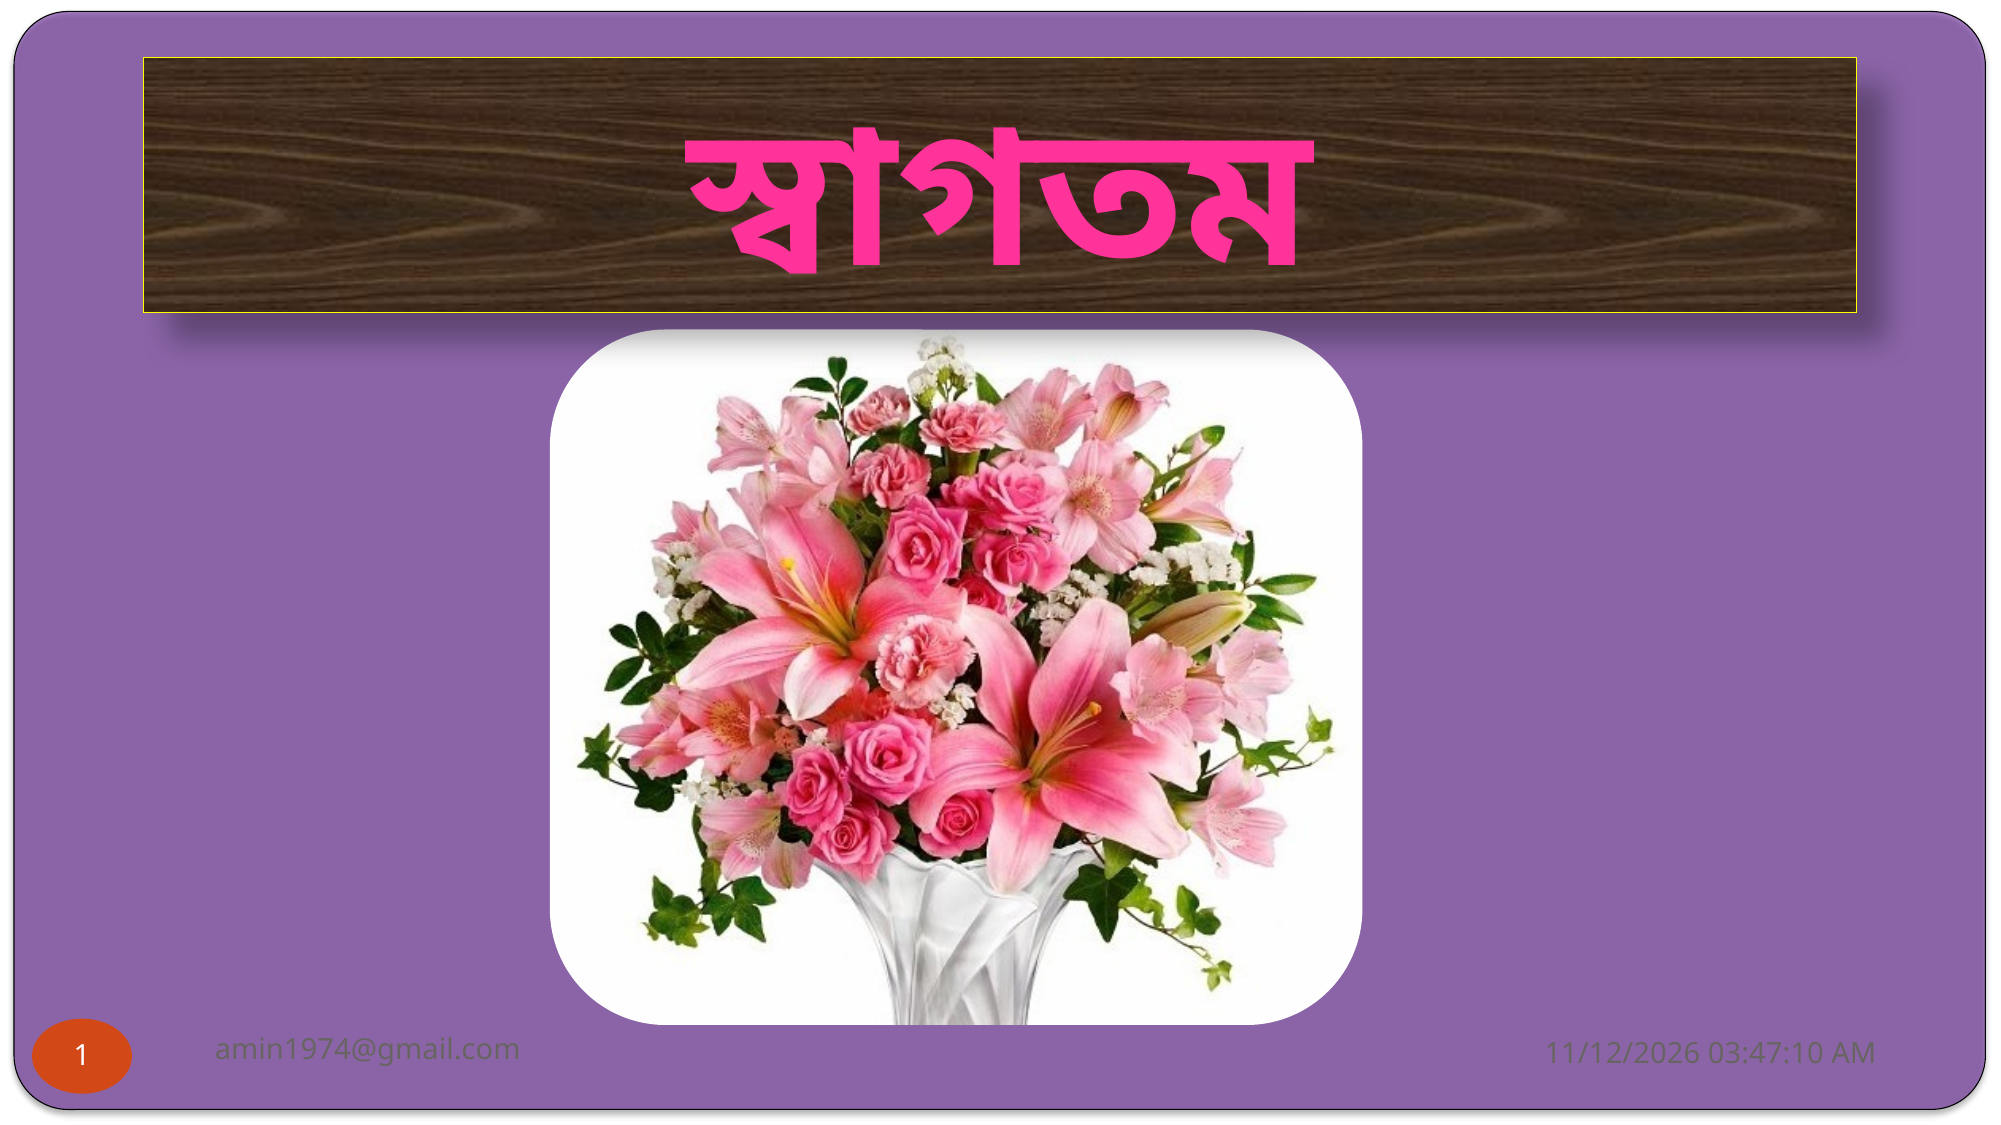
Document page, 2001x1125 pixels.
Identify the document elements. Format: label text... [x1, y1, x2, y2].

picture [549, 329, 1363, 1026]
slide_number 1 [32, 1018, 132, 1094]
footer amin1974@gmail.com [200, 1012, 1067, 1088]
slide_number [1350, 1015, 1892, 1094]
text_box স্বাগতম [143, 57, 1857, 313]
